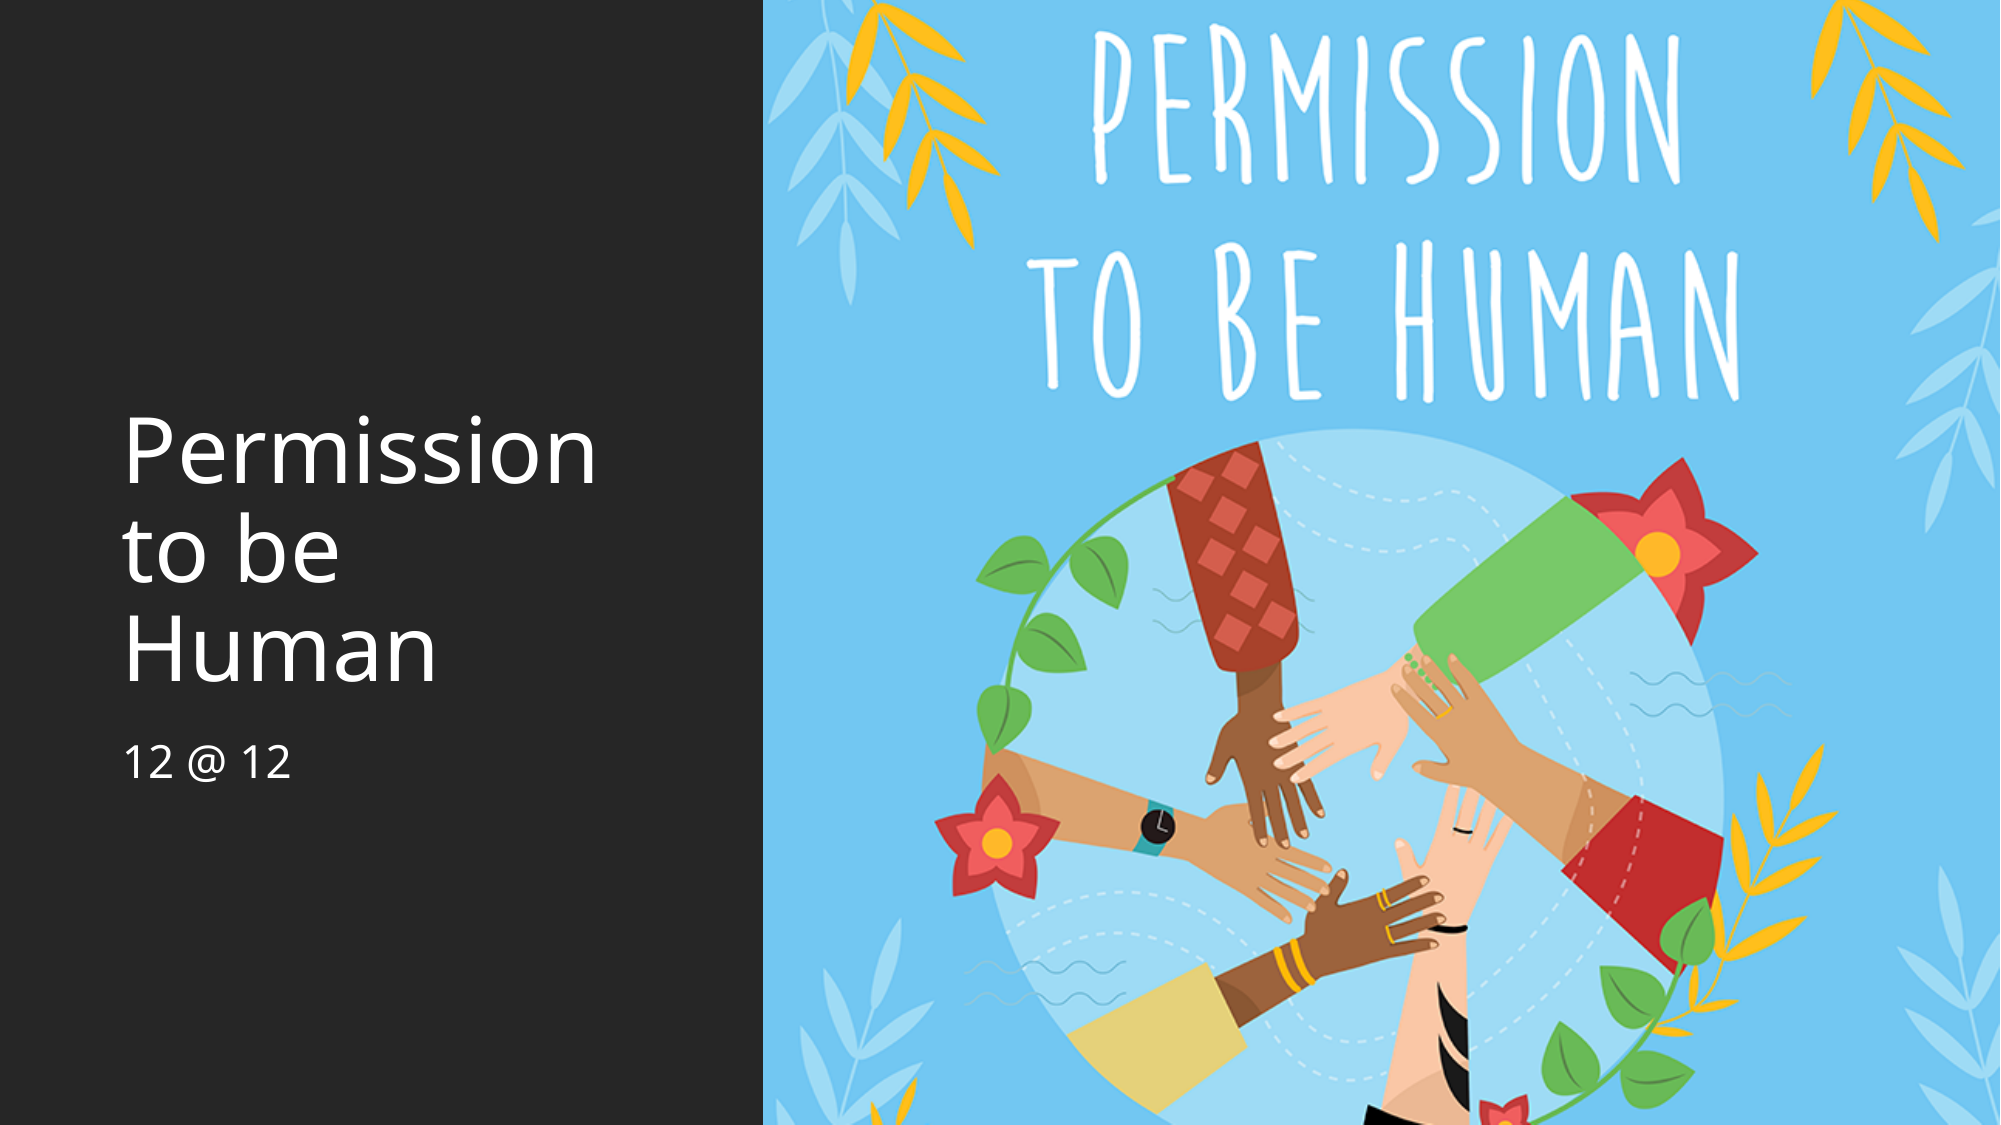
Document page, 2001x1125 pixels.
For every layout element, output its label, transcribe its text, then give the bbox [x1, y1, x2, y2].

text_box [0, 0, 763, 1125]
picture [763, 0, 2000, 1125]
title Permission to be Human [106, 104, 661, 709]
subtitle 12 @ 12 [106, 731, 661, 1020]
